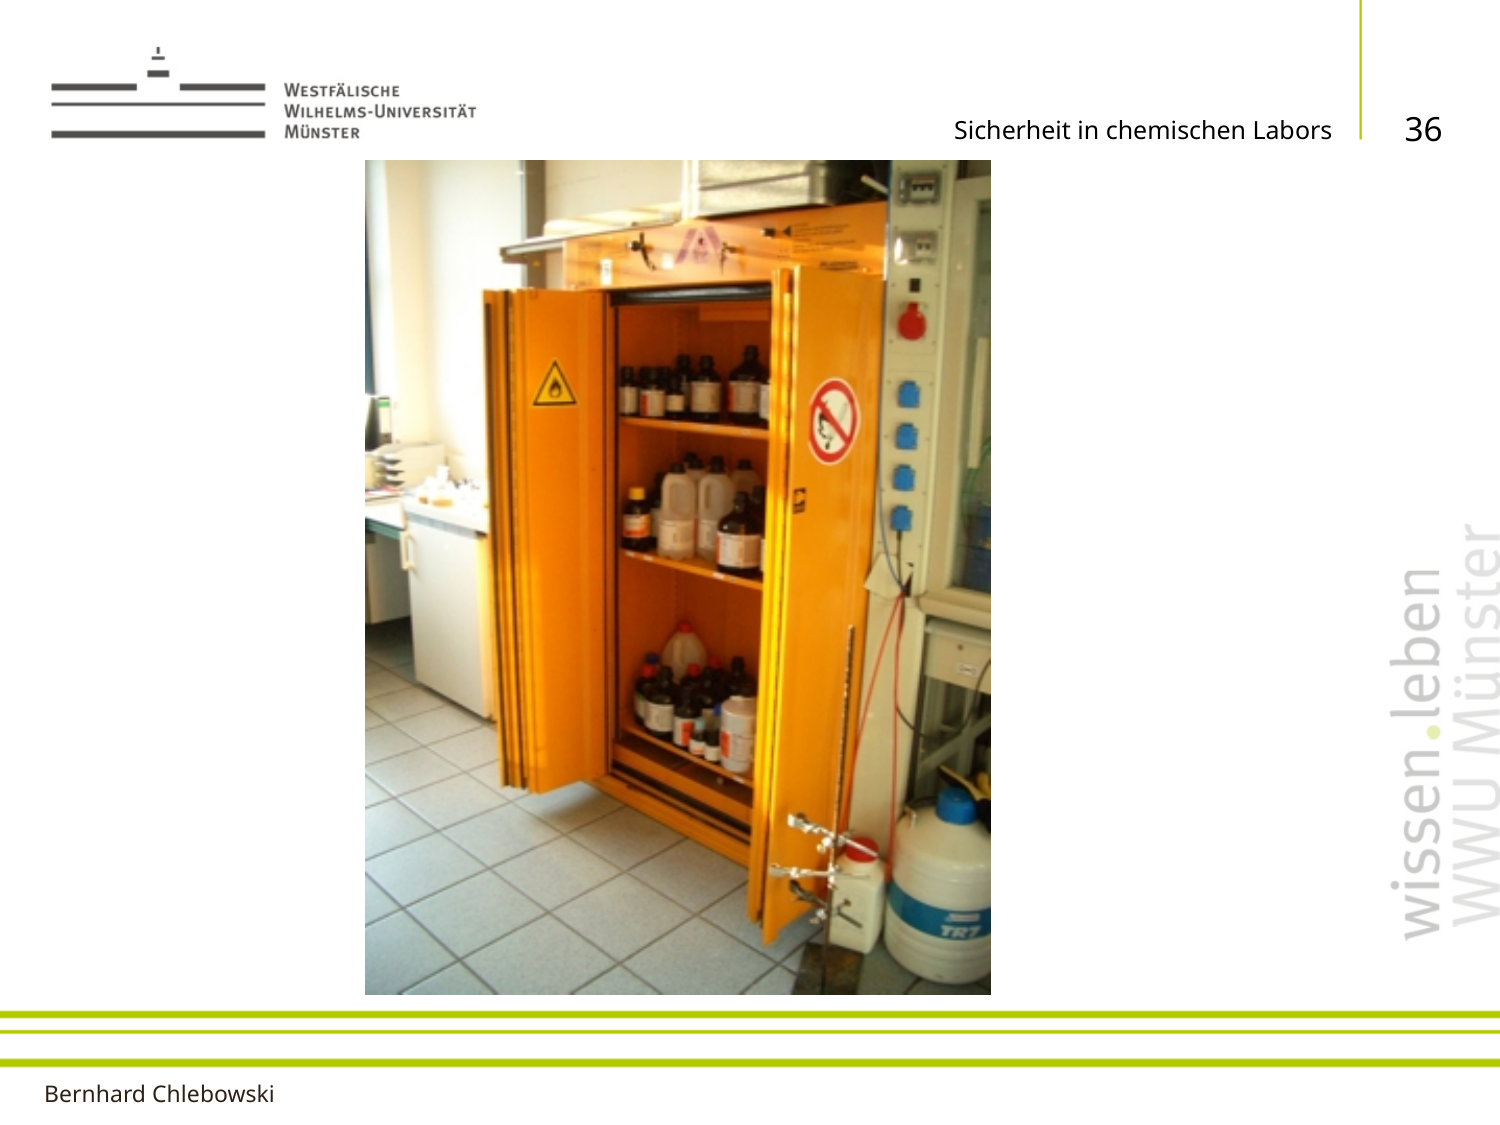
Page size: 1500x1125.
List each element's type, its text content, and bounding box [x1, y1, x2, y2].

picture [0, 0, 1500, 1125]
footer Sicherheit in chemischen Labors [671, 107, 1349, 160]
slide_number 36 [1373, 100, 1474, 162]
